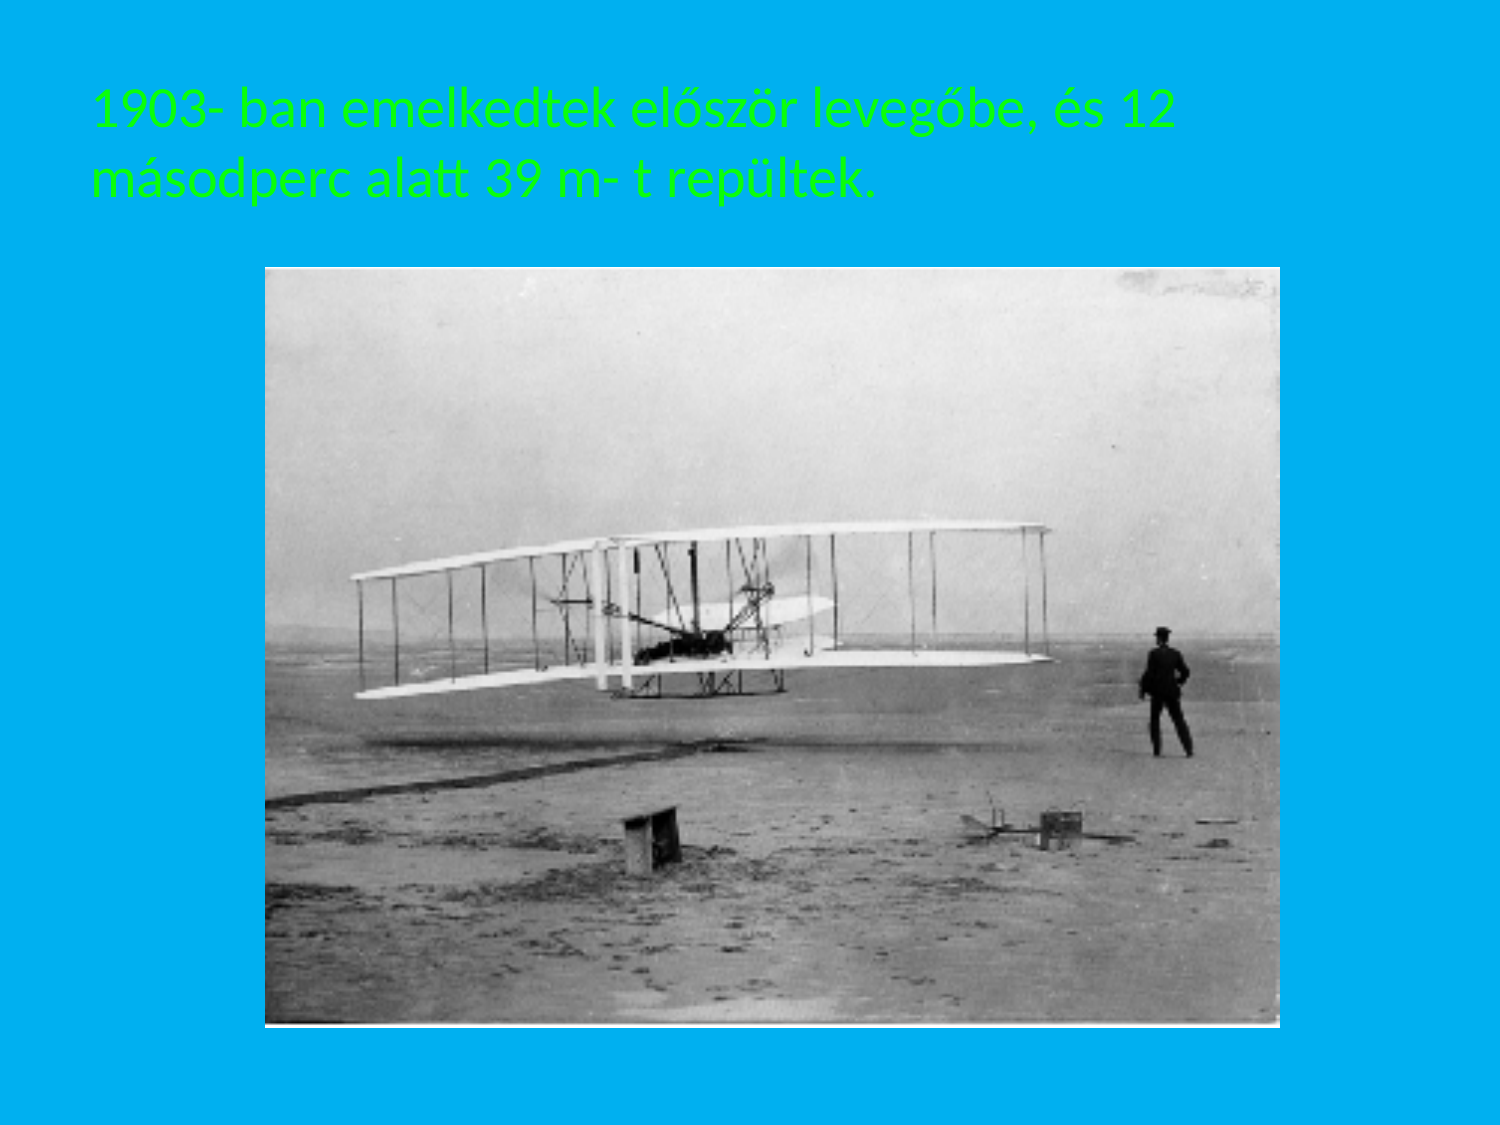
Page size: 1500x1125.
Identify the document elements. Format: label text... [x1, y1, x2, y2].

title 1903- ban emelkedtek először levegőbe, és 12 másodperc alatt 39 m- t repültek. [75, 45, 1425, 233]
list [265, 266, 1280, 1028]
